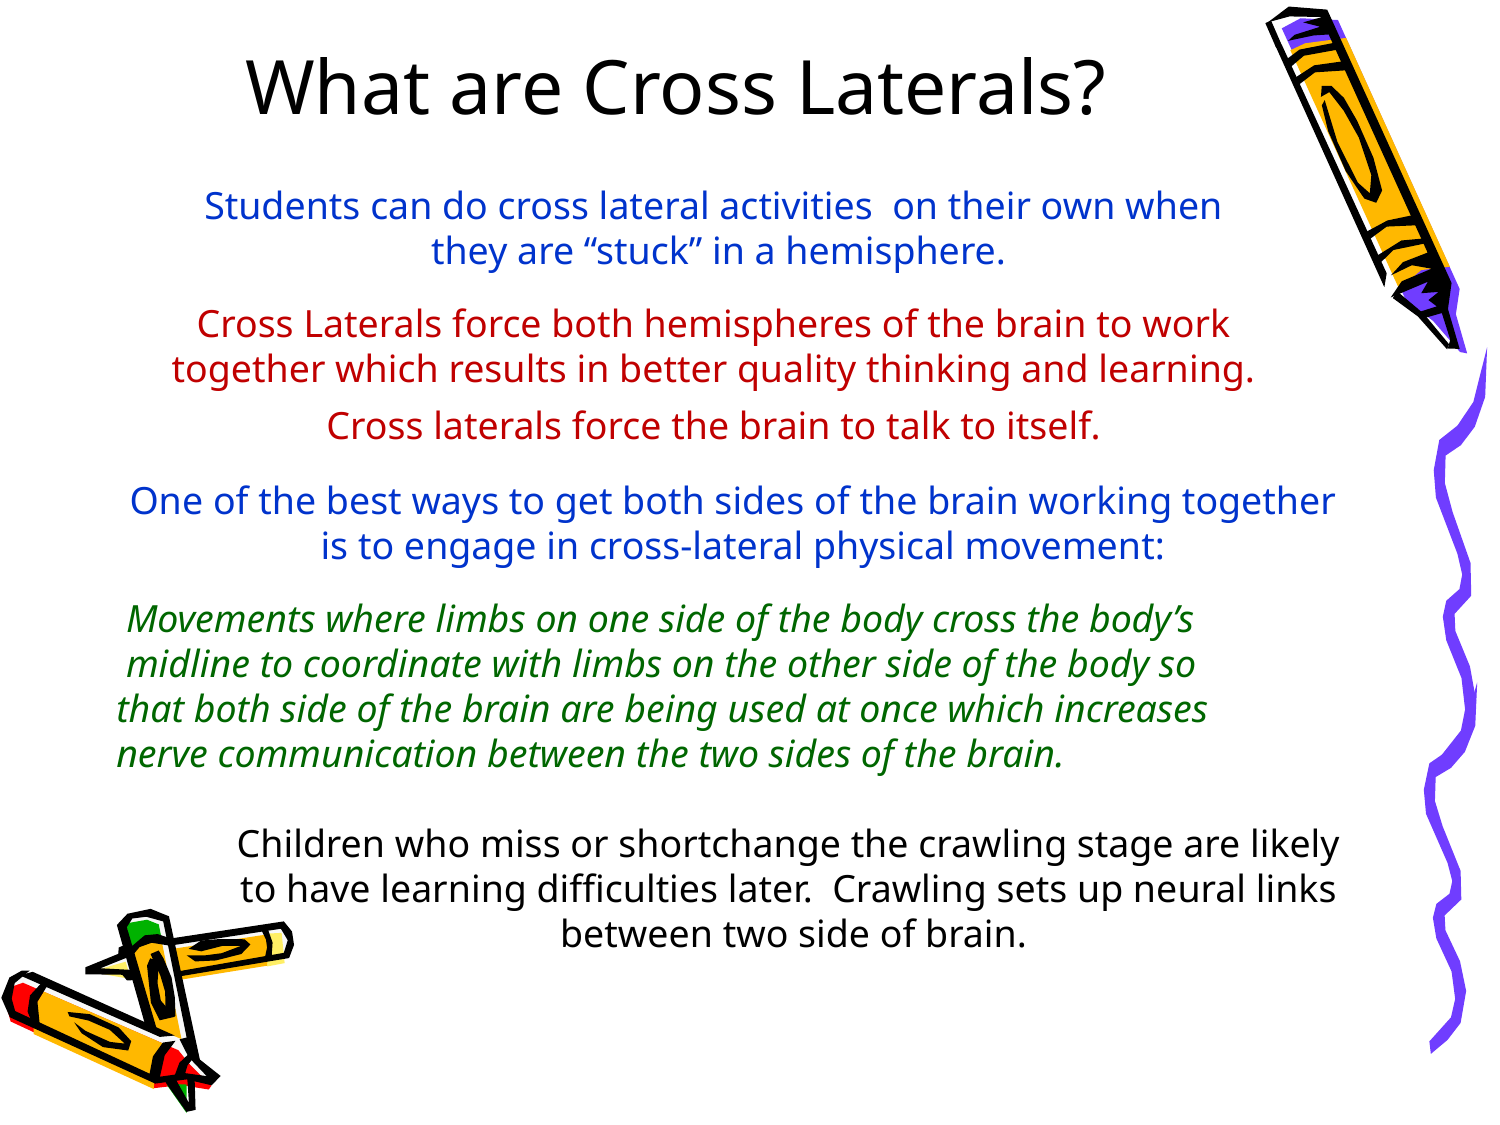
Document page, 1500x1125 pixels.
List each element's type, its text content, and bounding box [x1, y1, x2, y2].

text_box Students can do cross lateral activities on their own when they are “stuck” in a hemisphere. Cross Laterals force both hemispheres of the brain to work together which results in better quality thinking and learning. Cross laterals force the brain to talk to itself. One of the best ways to get both sides of the brain working together is to engage in cross-lateral physical movement: Movements where limbs on one side of the body cross the body’s midline to coordinate with limbs on the other side of the body so that both side of the brain are being used at once which increases nerve communication between the two sides of the brain. Children who miss or shortchange the crawling stage are likely to have learning difficulties later. Crawling sets up neural links between two side of brain. [62, 174, 1375, 1008]
title What are Cross Laterals? [112, 24, 1240, 138]
